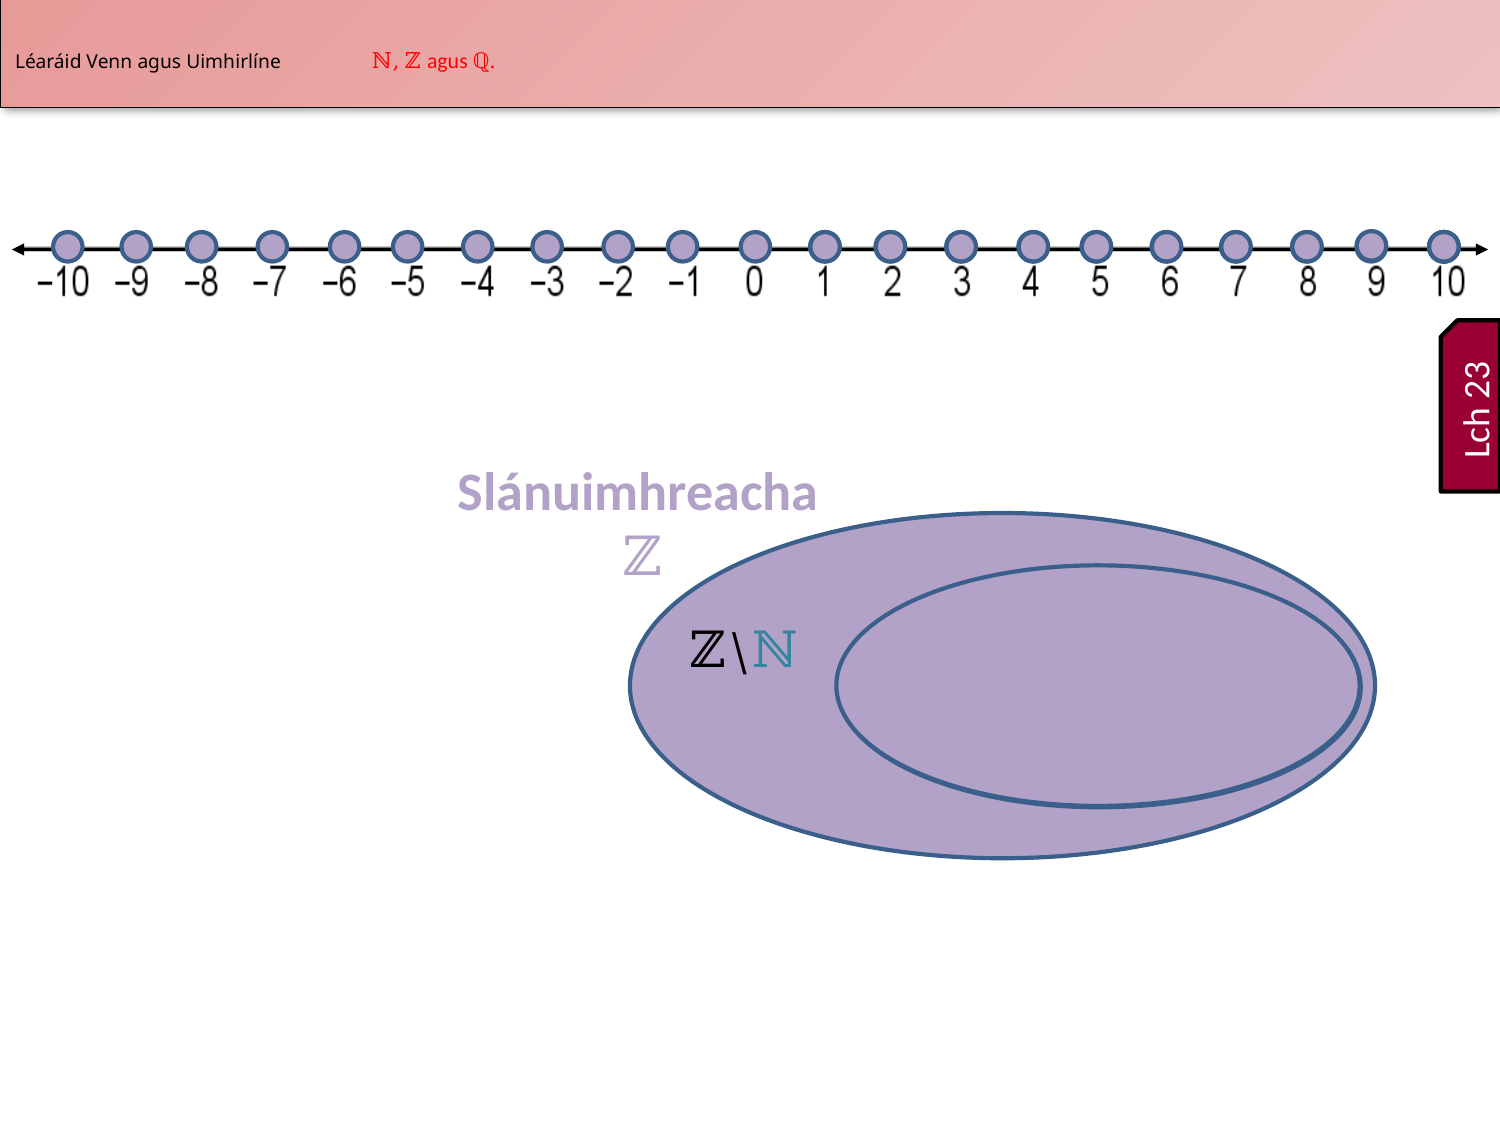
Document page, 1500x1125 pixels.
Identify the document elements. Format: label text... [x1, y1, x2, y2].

text_box ℤ\ℕ [672, 609, 816, 685]
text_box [1440, 189, 1500, 945]
title Léaráid Venn agus Uimhirlíne ℕ, ℤ agus ℚ. [0, 0, 1500, 108]
text_box [834, 563, 1362, 809]
text_box Slánuimhreacha ℤ [442, 449, 843, 594]
text_box [627, 510, 1378, 861]
picture [20, 250, 1440, 317]
picture [20, 231, 1440, 249]
